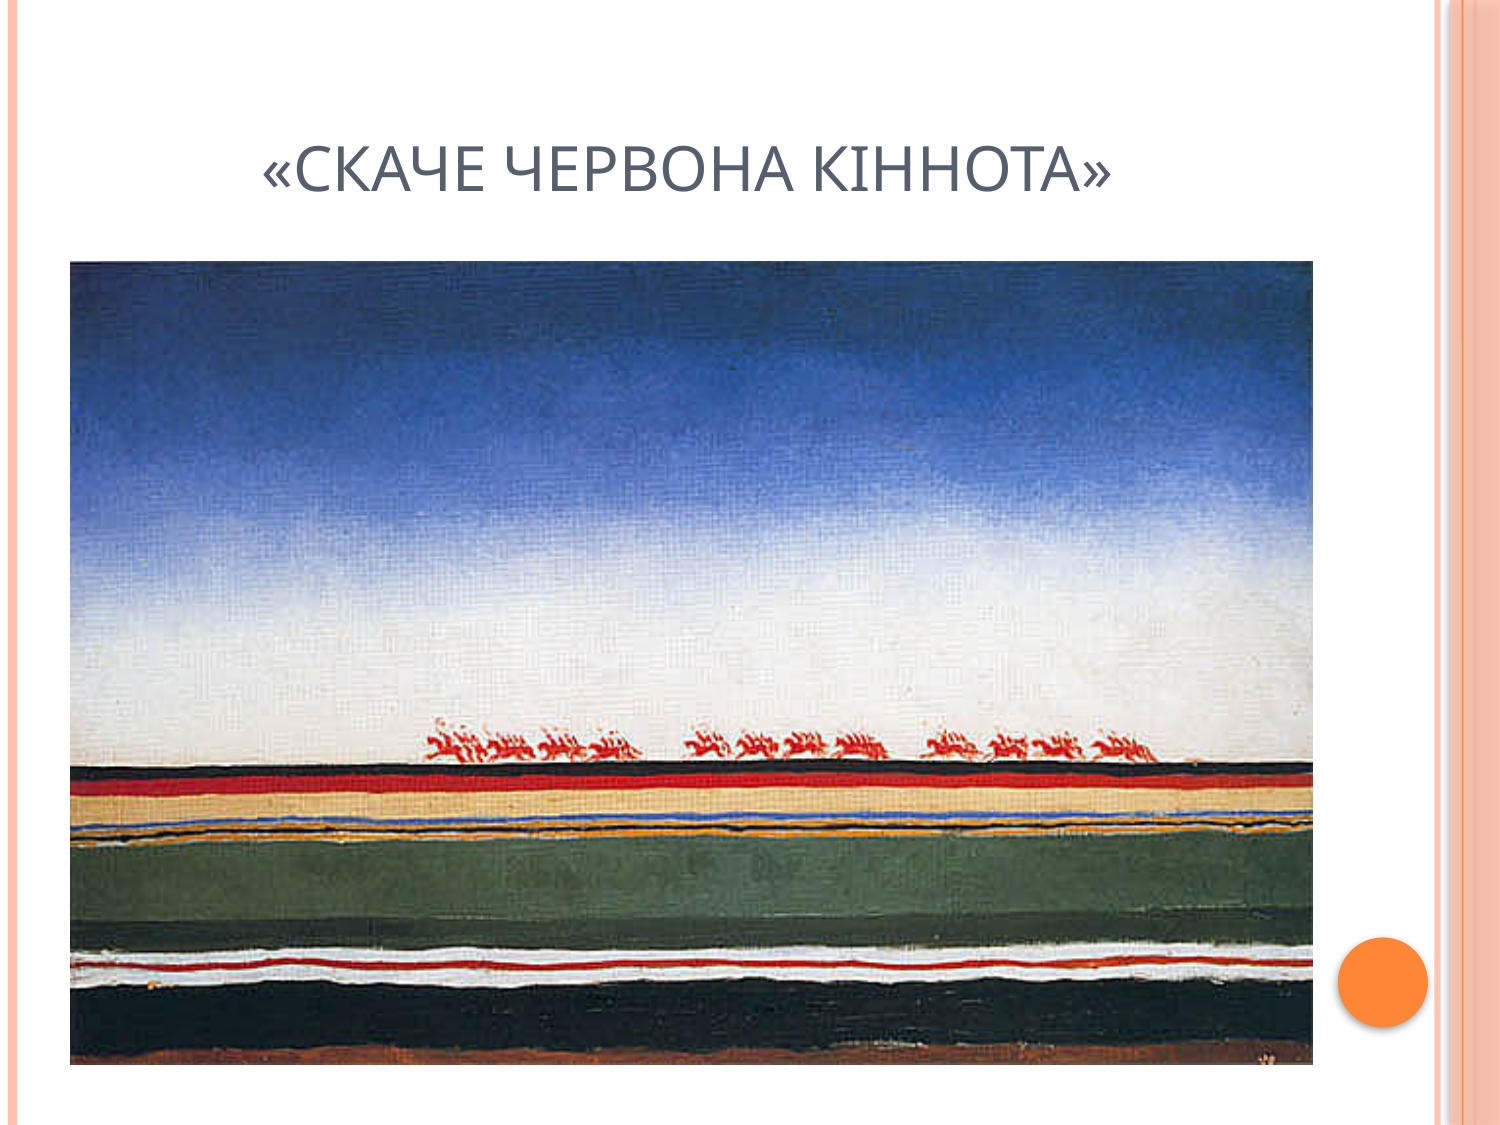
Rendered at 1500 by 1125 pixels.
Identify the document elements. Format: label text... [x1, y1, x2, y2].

picture [69, 261, 1314, 1066]
title «Скаче червона кіннота» [75, 45, 1300, 211]
